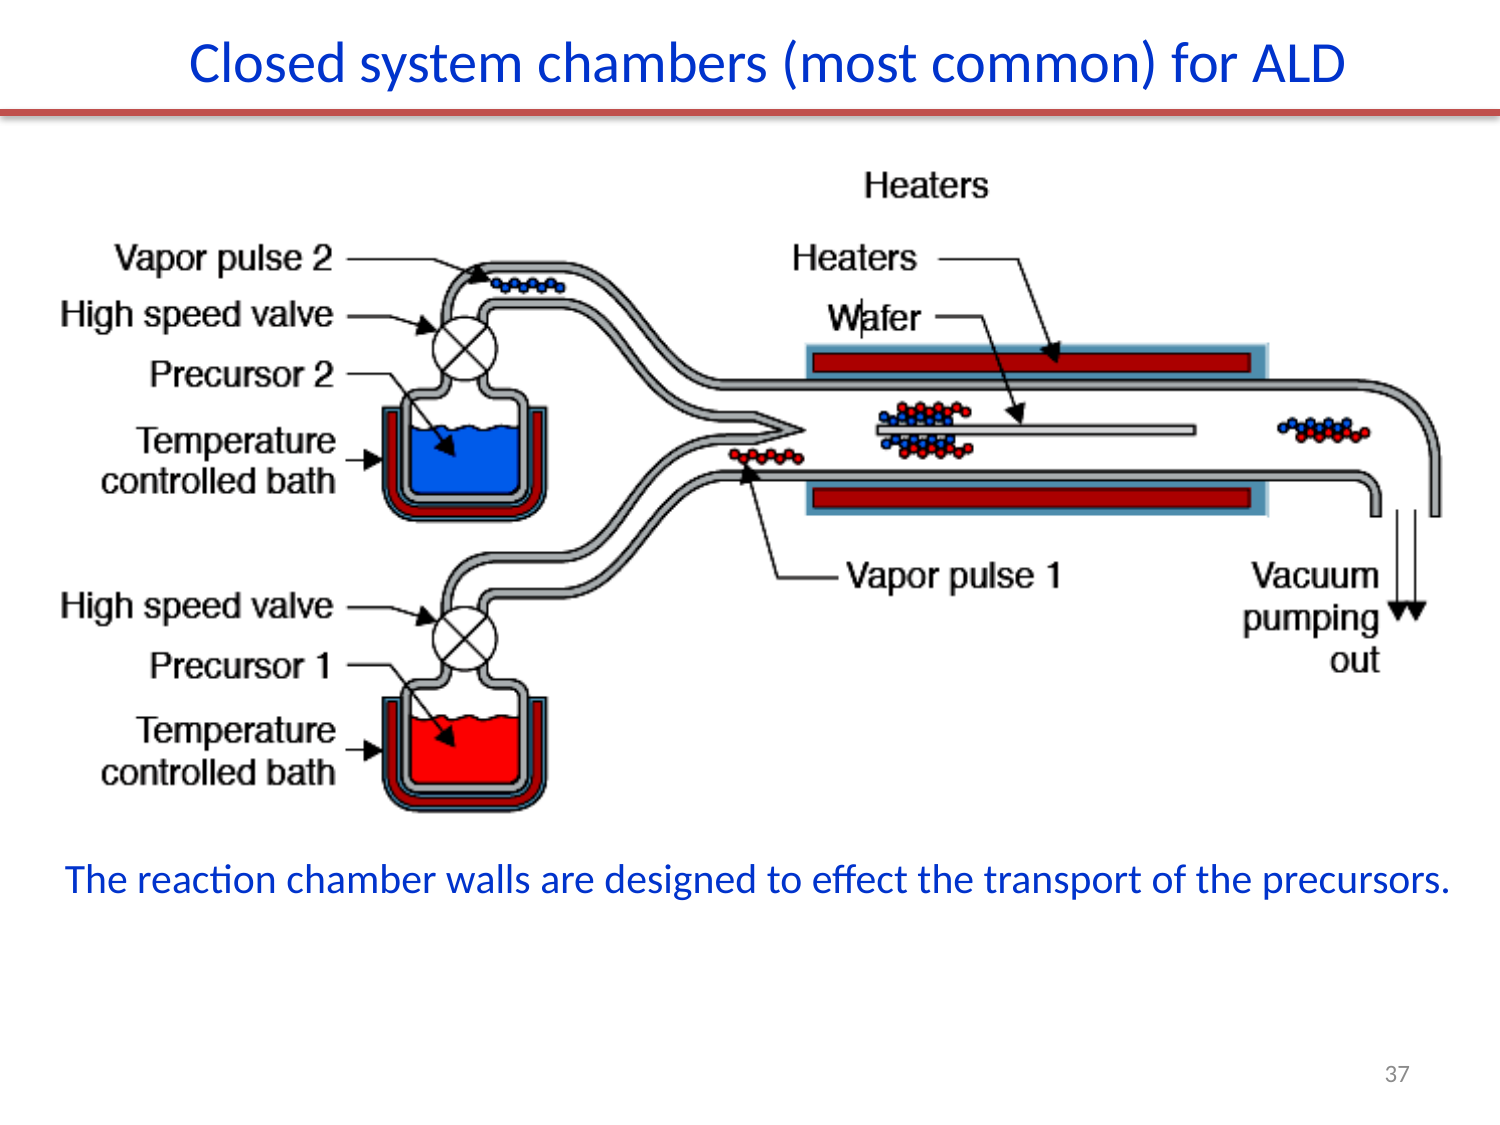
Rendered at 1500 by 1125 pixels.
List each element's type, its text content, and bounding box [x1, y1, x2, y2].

text_box The reaction chamber walls are designed to effect the transport of the precursors. [49, 849, 1475, 910]
picture [26, 149, 1476, 838]
text_box Closed system chambers (most common) for ALD [174, 24, 1388, 103]
slide_number 37 [1074, 1042, 1425, 1103]
